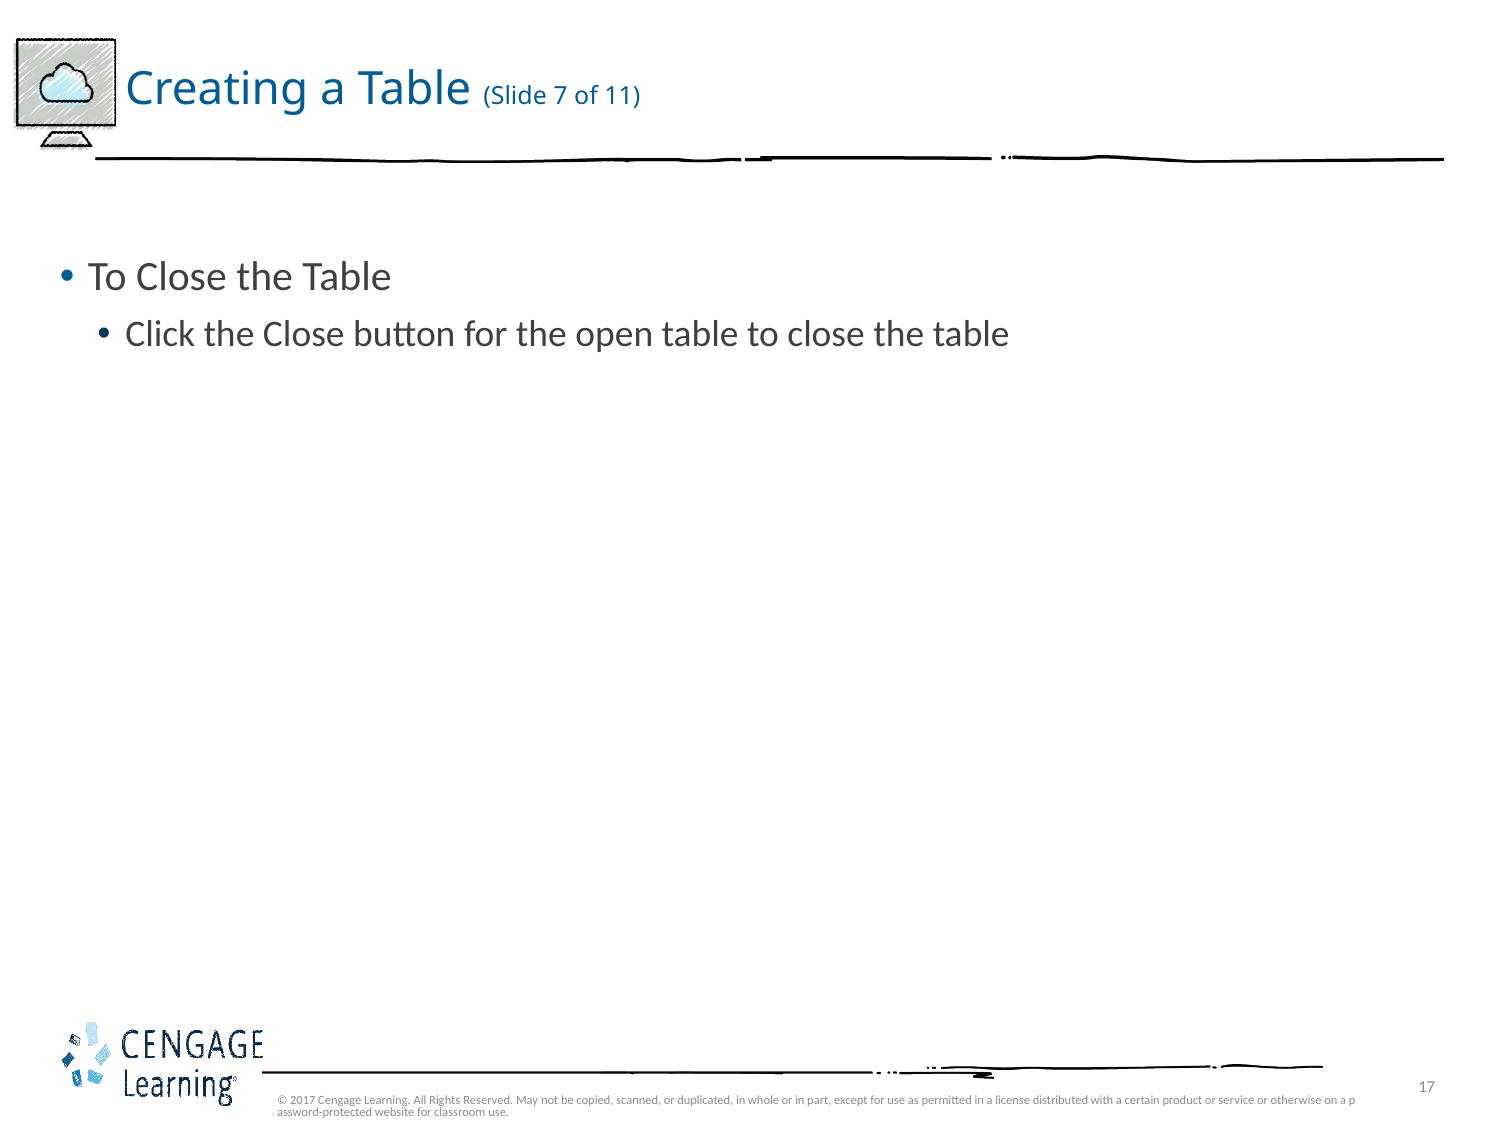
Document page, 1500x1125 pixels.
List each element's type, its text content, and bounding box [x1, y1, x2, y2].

footer © 2017 Cengage Learning. All Rights Reserved. May not be copied, scanned, or duplicated, in whole or in part, except for use as permitted in a license distributed with a certain product or service or otherwise on a password-protected website for classroom use. [262, 1079, 1375, 1120]
picture [95, 155, 1444, 163]
list To Close the Table Click the Close button for the open table to close the table [59, 252, 1441, 357]
title Creating a Table (Slide 7 of 11) [125, 67, 1442, 115]
picture [62, 1022, 1323, 1106]
picture [13, 36, 117, 151]
